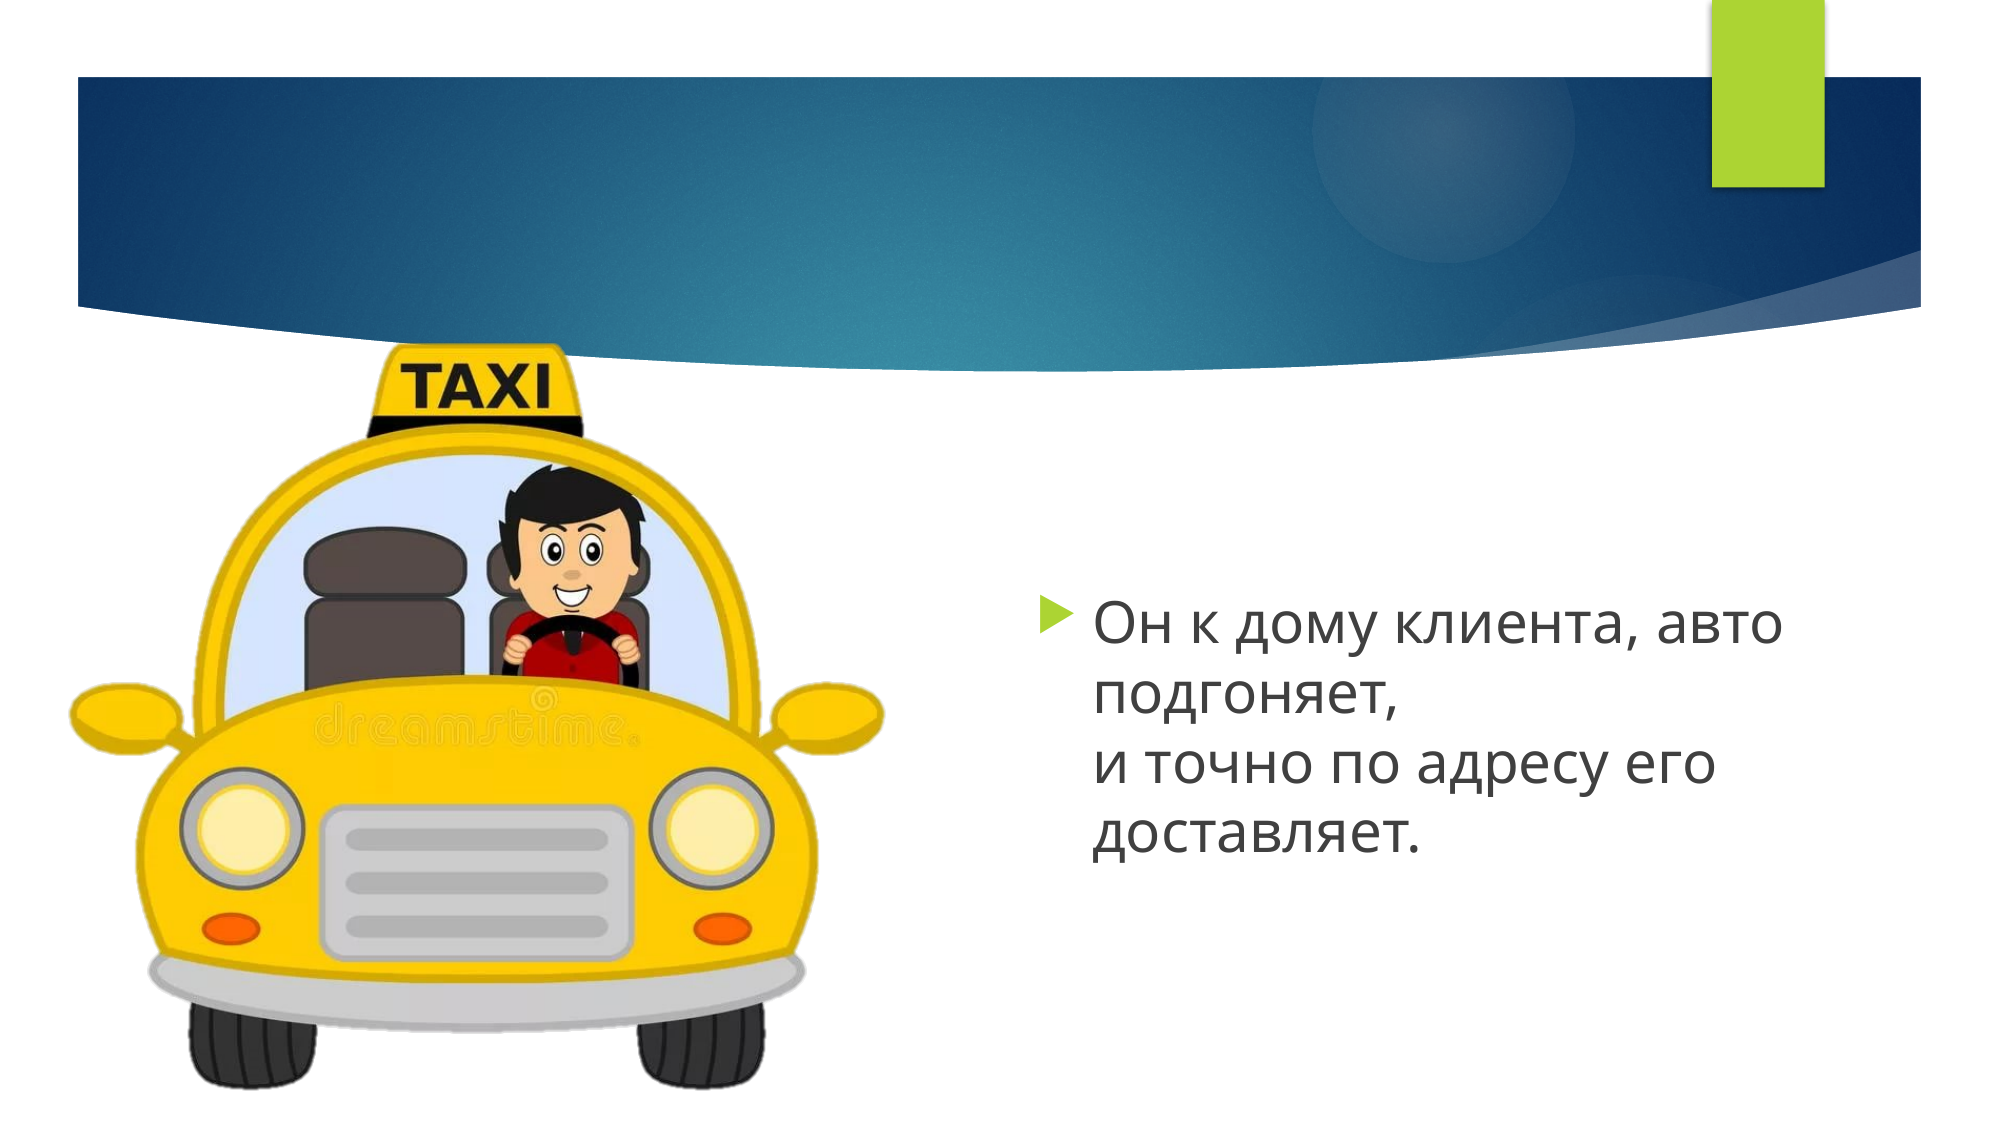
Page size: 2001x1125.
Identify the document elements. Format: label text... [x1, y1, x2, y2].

picture [56, 331, 898, 1100]
list Он к дому клиента, авто подгоняет, и точно по адресу его доставляет. [1020, 577, 1845, 988]
